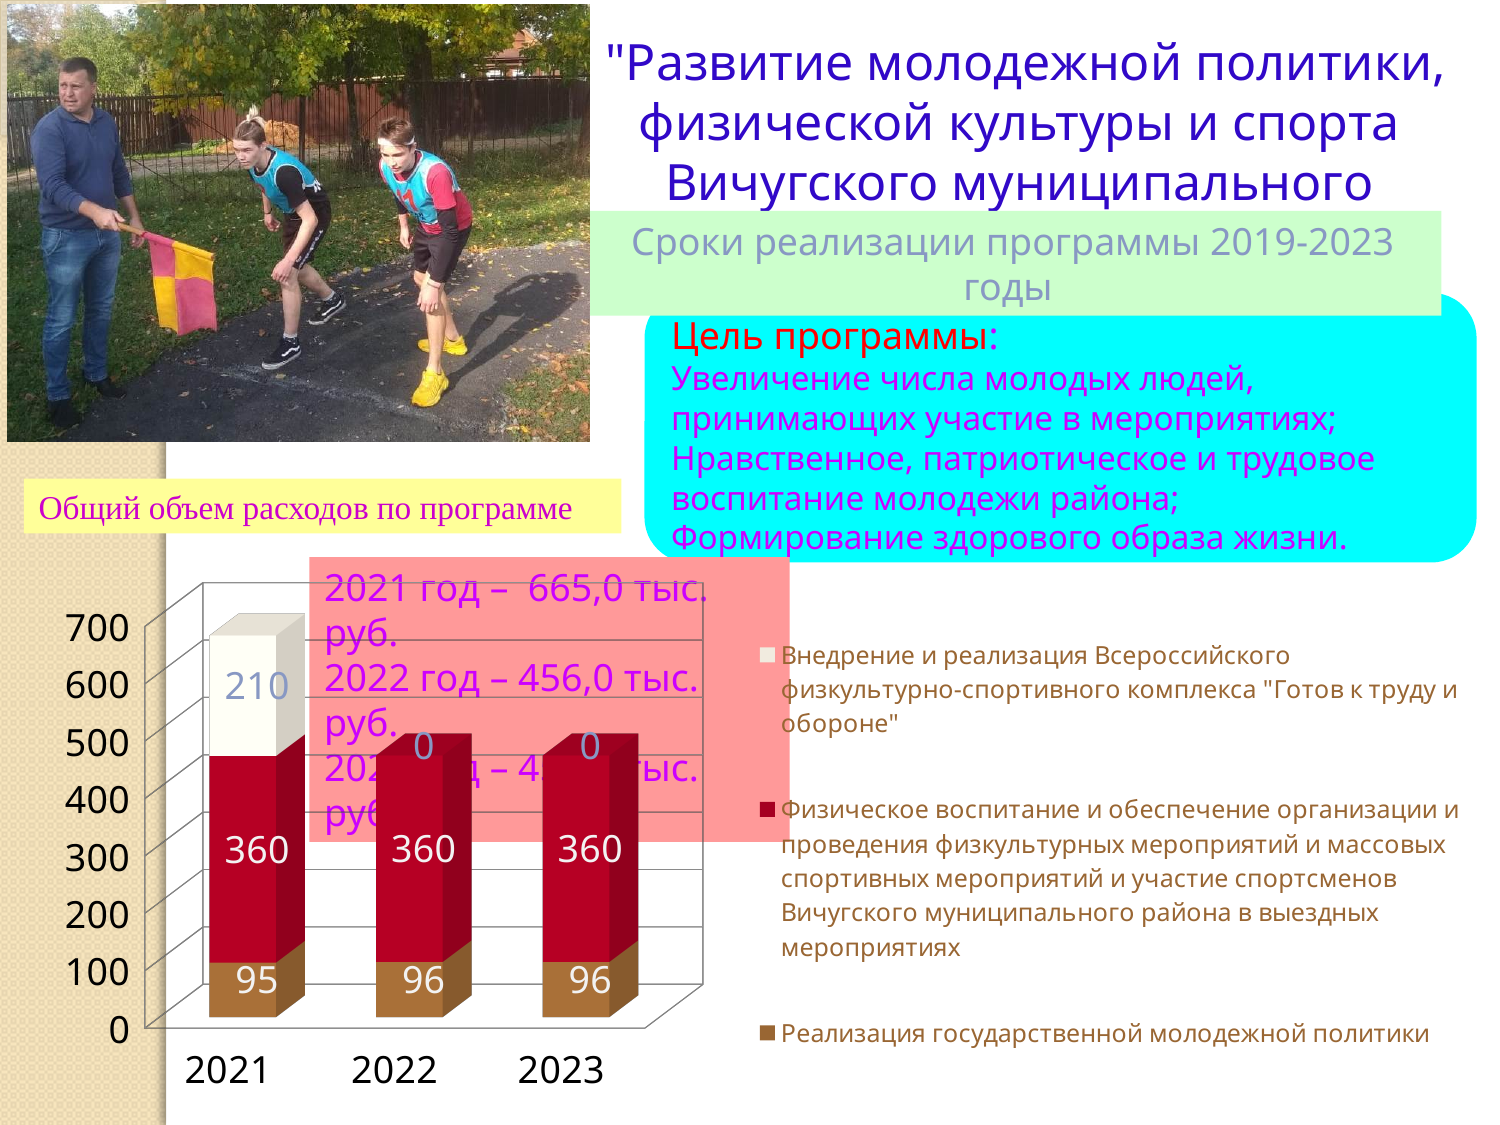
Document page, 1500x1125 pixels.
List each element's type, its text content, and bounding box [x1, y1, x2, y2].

picture [7, 3, 590, 442]
text_box [644, 316, 656, 548]
text_box "Развитие молодежной политики, физической культуры и спорта Вичугского муниципального района" [598, 23, 1465, 279]
text_box Цель программы: Увеличение числа молодых людей, принимающих участие в мероприятиях; Нравственное, патриотическое и трудовое воспитание молодежи района; Формирование здорового образа жизни. [656, 316, 1442, 548]
text_box [1442, 294, 1477, 548]
text_box Общий объем расходов по программе [23, 478, 622, 534]
chart [47, 551, 1477, 1125]
text_box Сроки реализации программы 2019-2023 годы [598, 210, 1442, 316]
